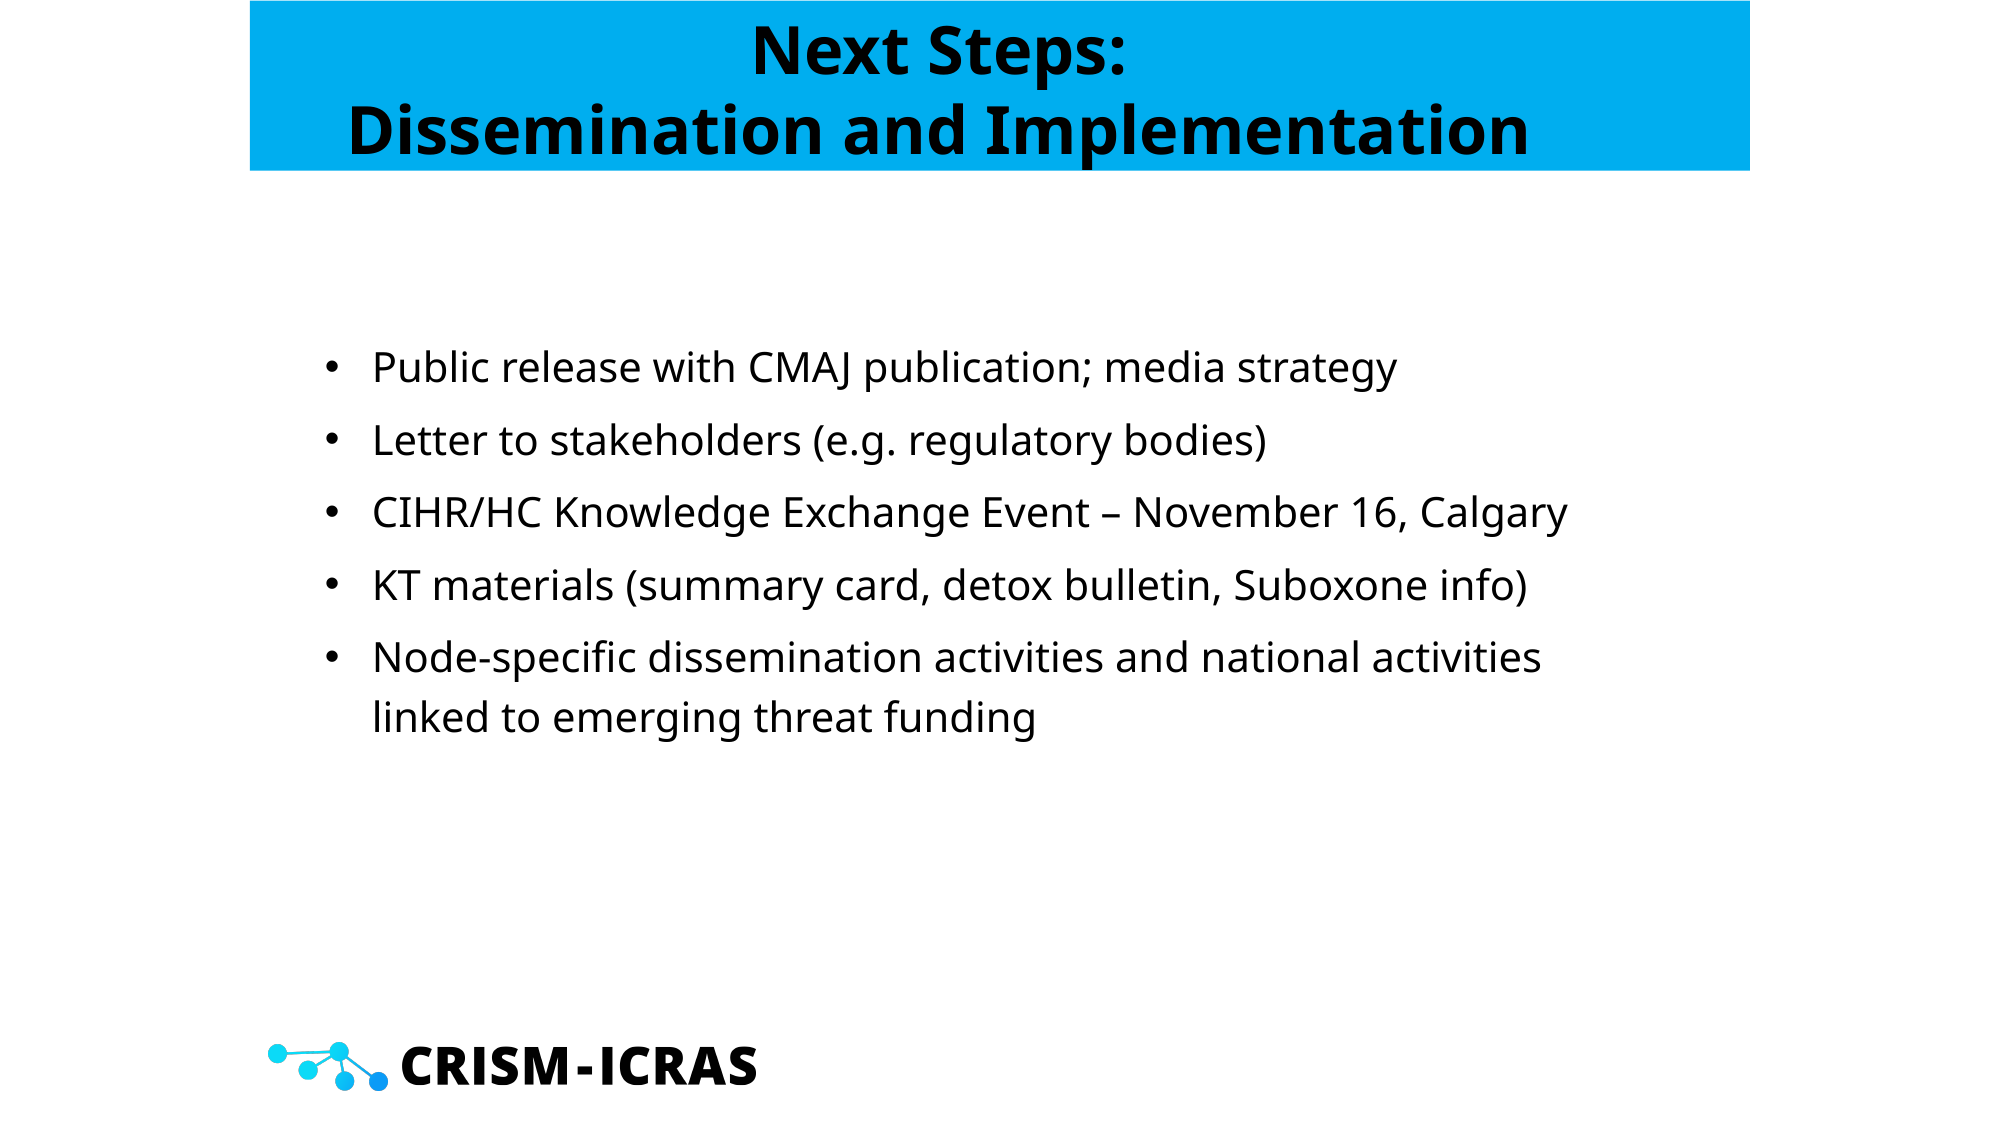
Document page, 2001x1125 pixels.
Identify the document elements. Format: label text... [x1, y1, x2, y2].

text_box [249, 0, 285, 171]
text_box Public release with CMAJ publication; media strategy Letter to stakeholders (e.g. regulatory bodies) CIHR/HC Knowledge Exchange Event – November 16, Calgary KT materials (summary card, detox bulletin, Suboxone info) Node-specific dissemination activities and national activities linked to emerging threat funding [310, 323, 1646, 749]
text_box Next Steps: Dissemination and Implementation [285, 0, 1593, 175]
text_box [1593, 0, 1750, 171]
picture [268, 1042, 756, 1091]
